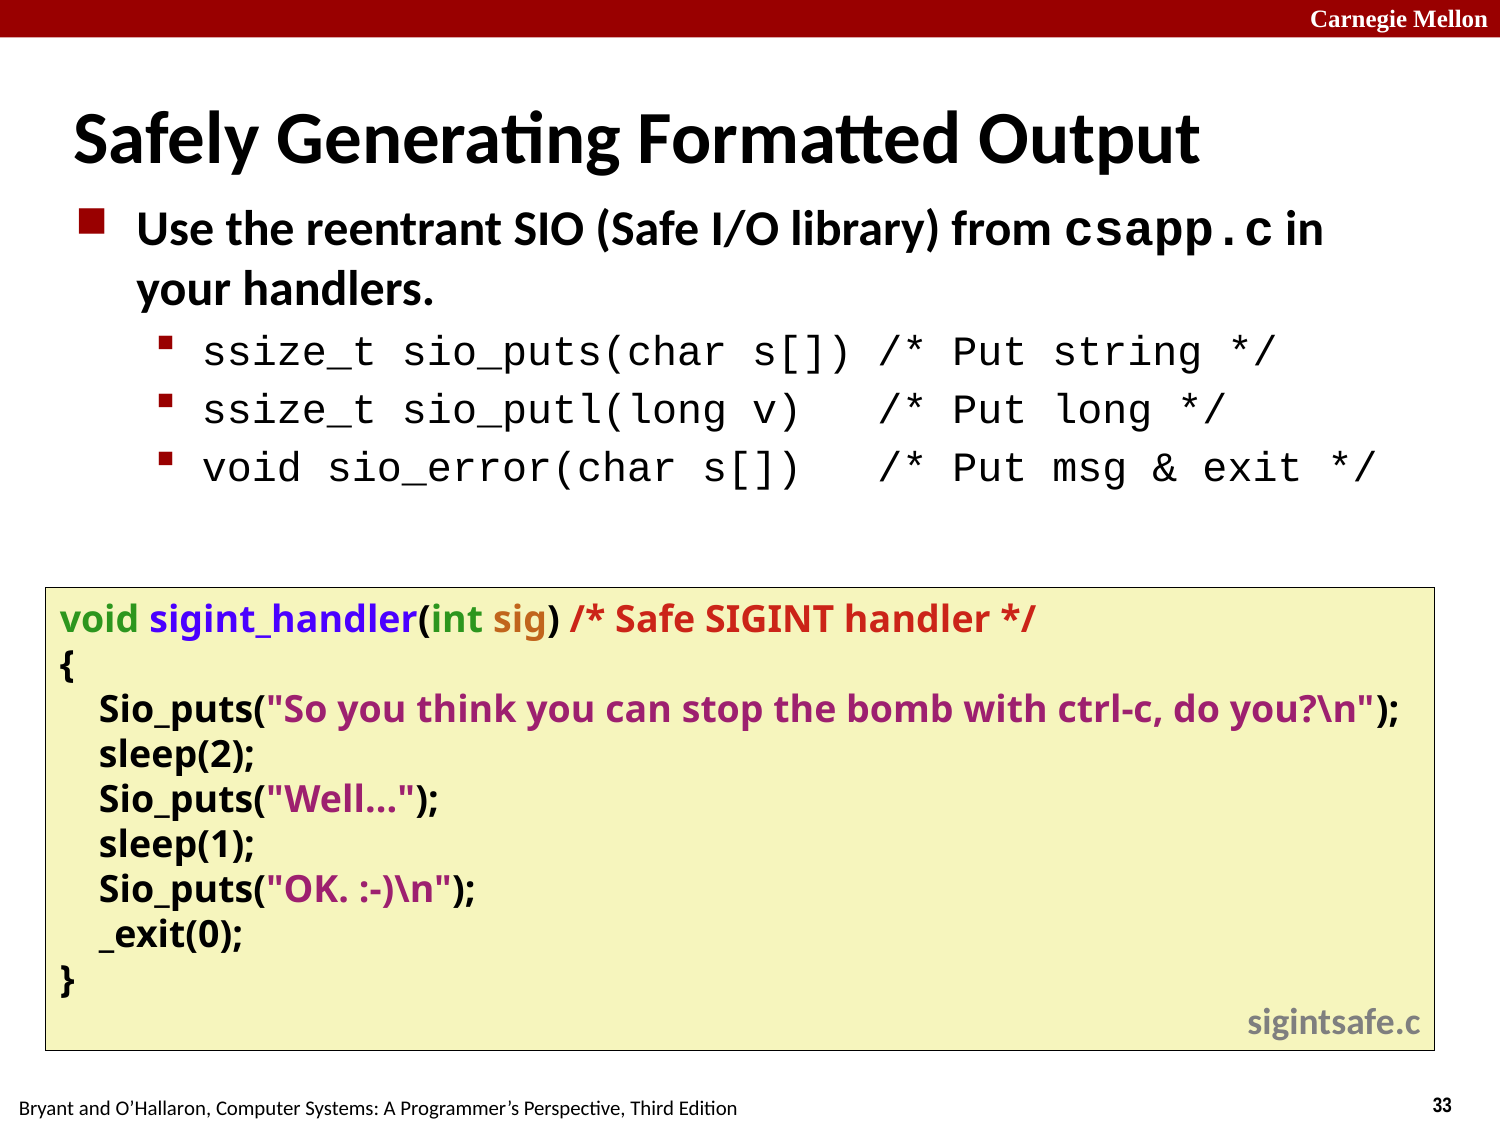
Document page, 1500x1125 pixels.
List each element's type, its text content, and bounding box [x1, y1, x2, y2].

list Use the reentrant SIO (Safe I/O library) from csapp.c in your handlers. ssize_t sio_puts(char s[]) /* Put string */ ssize_t sio_putl(long v) /* Put long */ void sio_error(char s[]) /* Put msg & exit */ [64, 187, 1435, 526]
text_box sigintsafe.c [1232, 989, 1436, 1050]
title Safely Generating Formatted Output [58, 71, 1401, 197]
text_box void sigint_handler(int sig) /* Safe SIGINT handler */ { Sio_puts("So you think you can stop the bomb with ctrl-c, do you?\n"); sleep(2); Sio_puts("Well..."); sleep(1); Sio_puts("OK. :-)\n"); _exit(0); } [45, 587, 1434, 1050]
